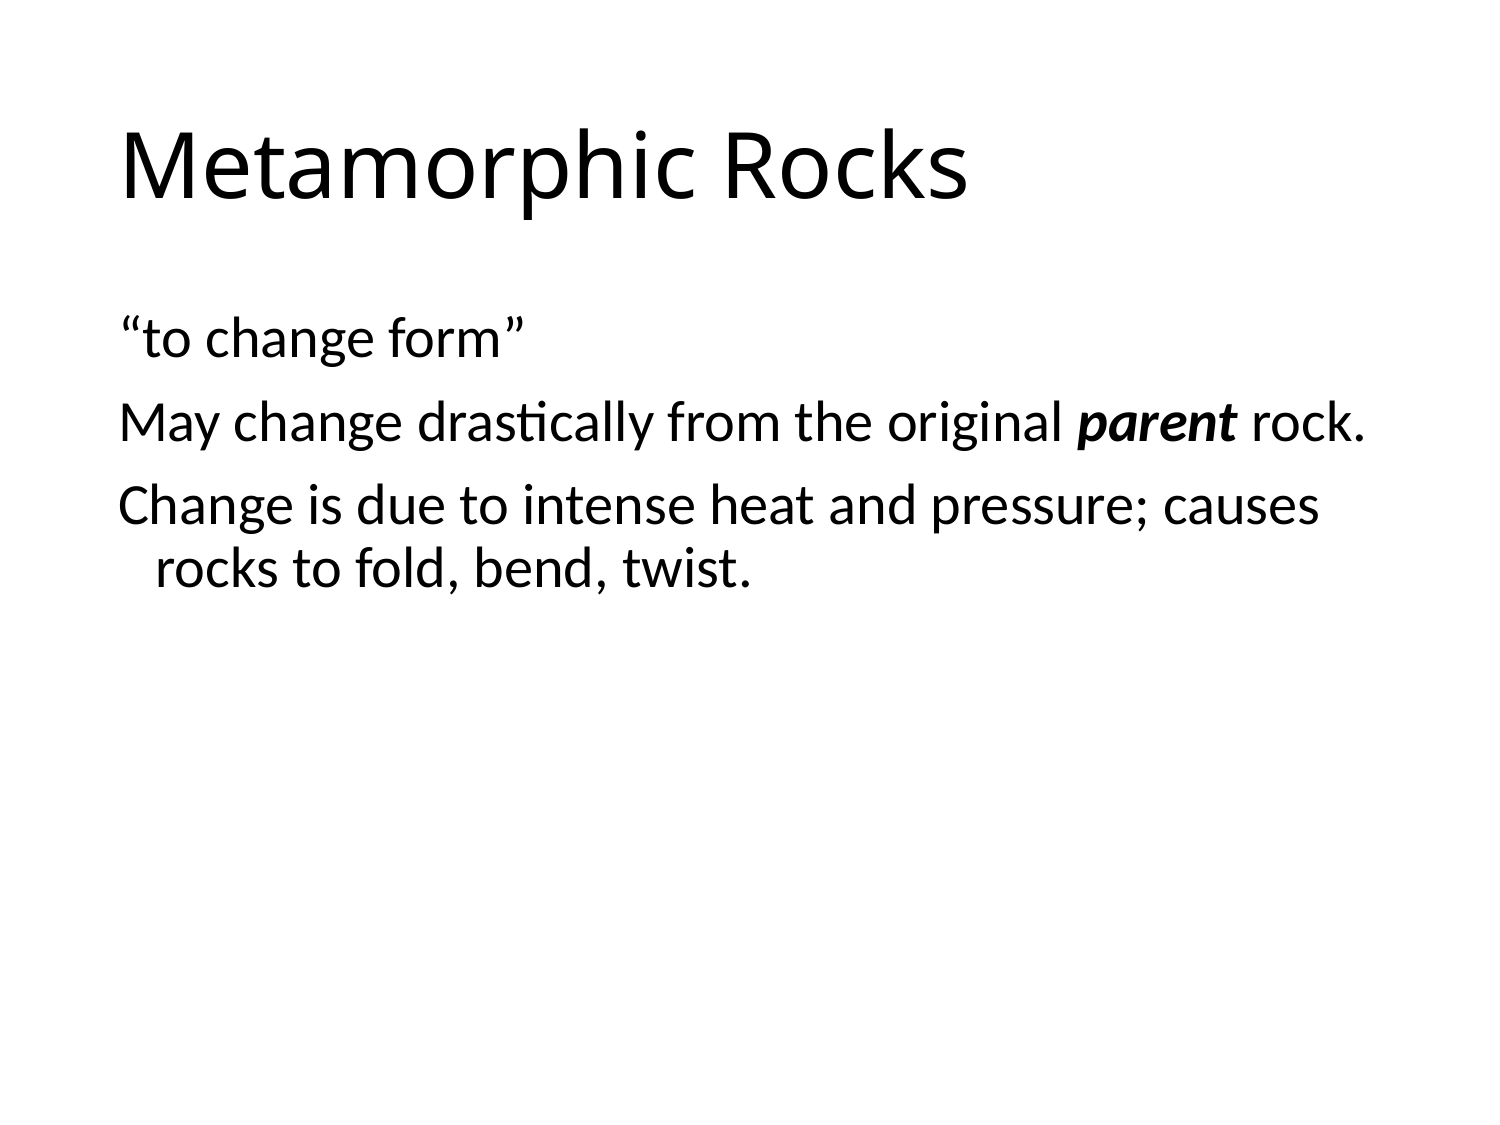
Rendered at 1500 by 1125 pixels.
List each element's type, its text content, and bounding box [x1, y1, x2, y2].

title Metamorphic Rocks [103, 59, 1397, 278]
list “to change form” May change drastically from the original parent rock. Change is due to intense heat and pressure; causes rocks to fold, bend, twist. [103, 299, 1397, 1014]
